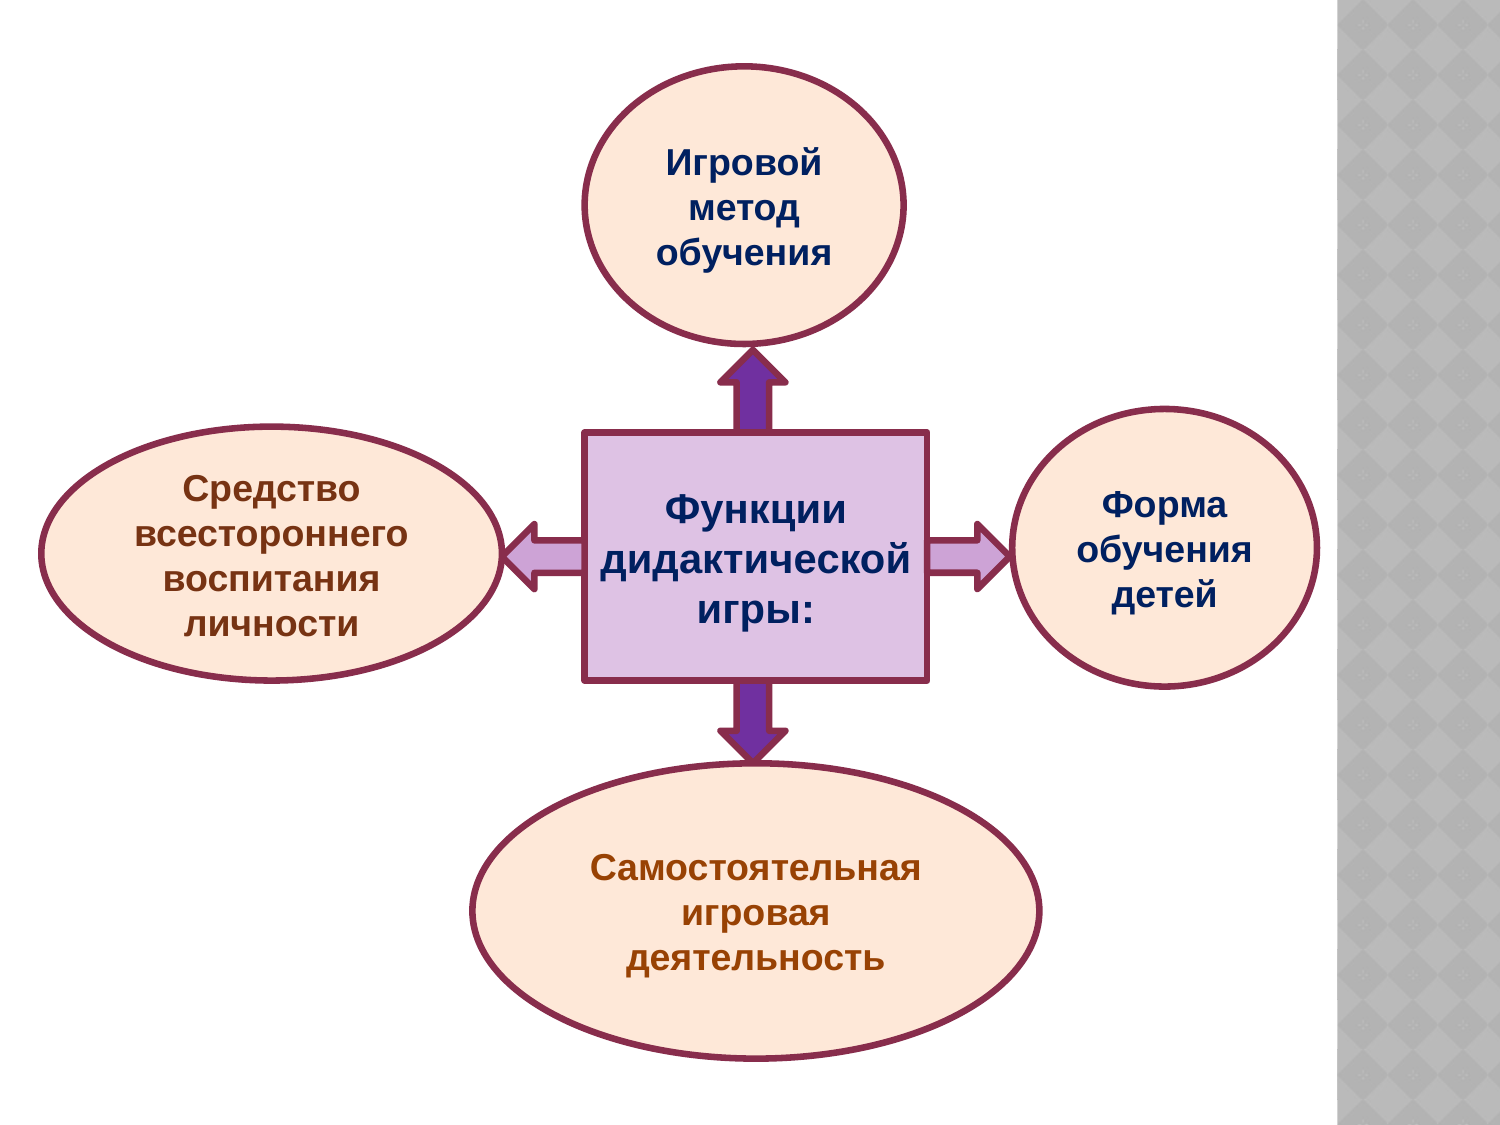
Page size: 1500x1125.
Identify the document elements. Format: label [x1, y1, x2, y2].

text_box [40, 65, 1318, 1059]
